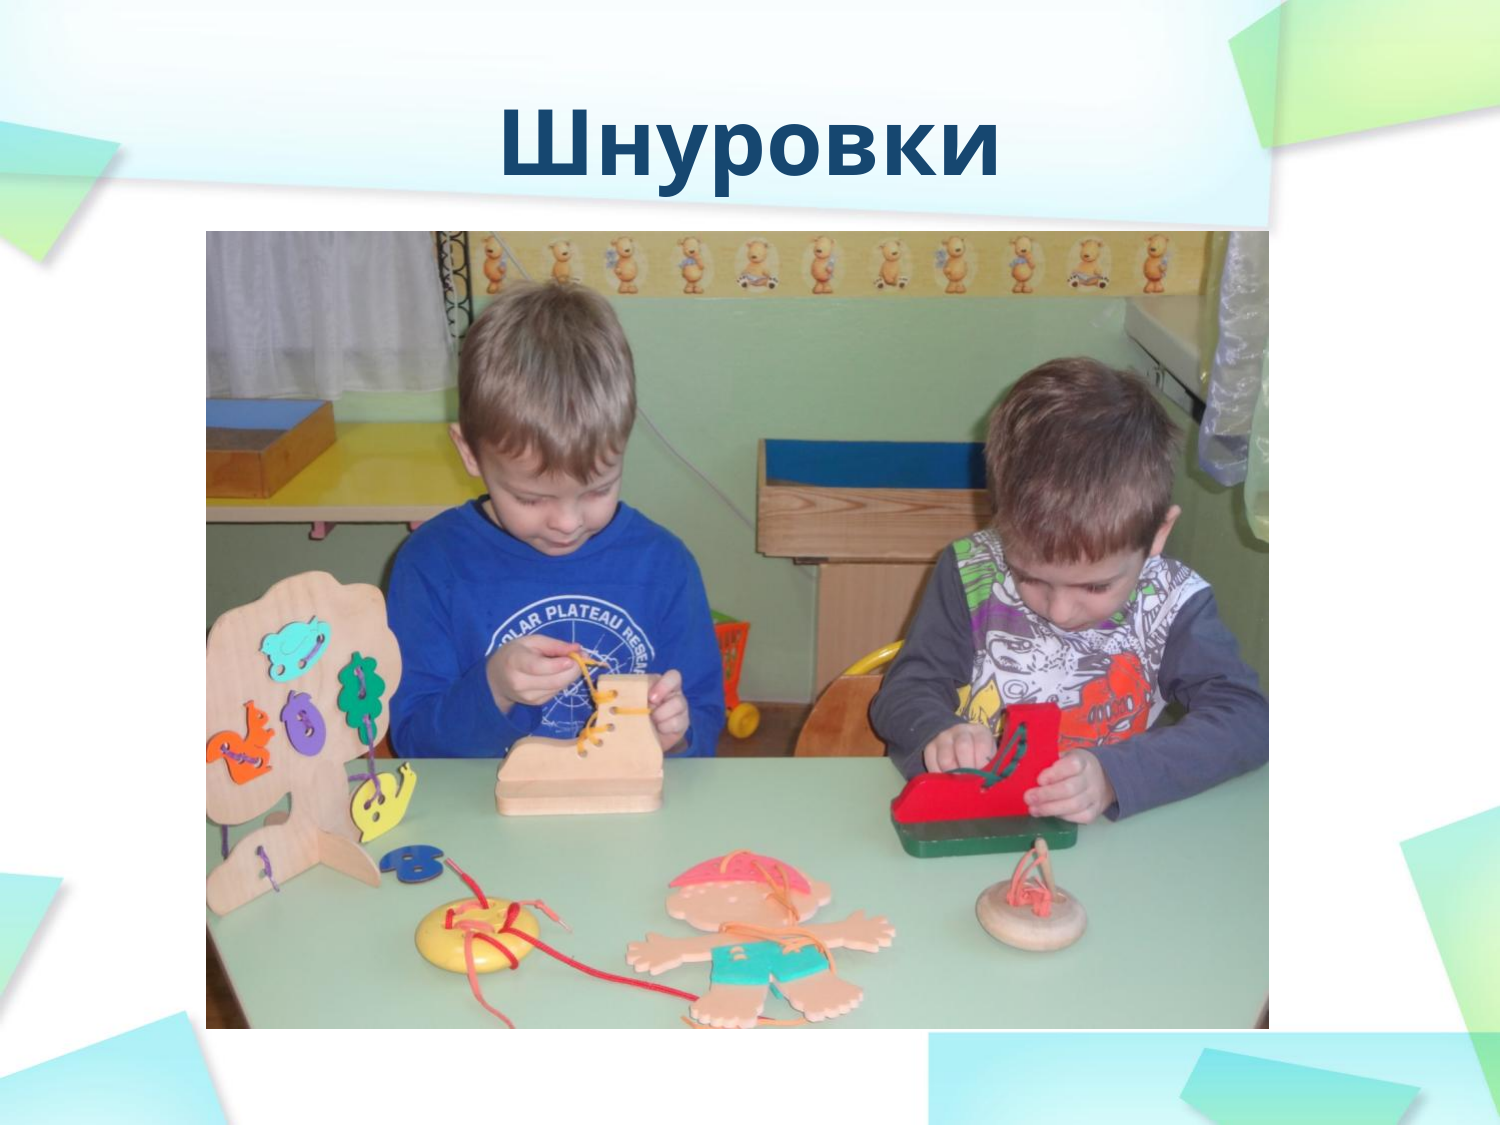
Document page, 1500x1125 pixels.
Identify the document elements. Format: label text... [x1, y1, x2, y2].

picture [0, 0, 1500, 1125]
title Шнуровки [75, 45, 1425, 233]
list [205, 231, 1270, 1029]
